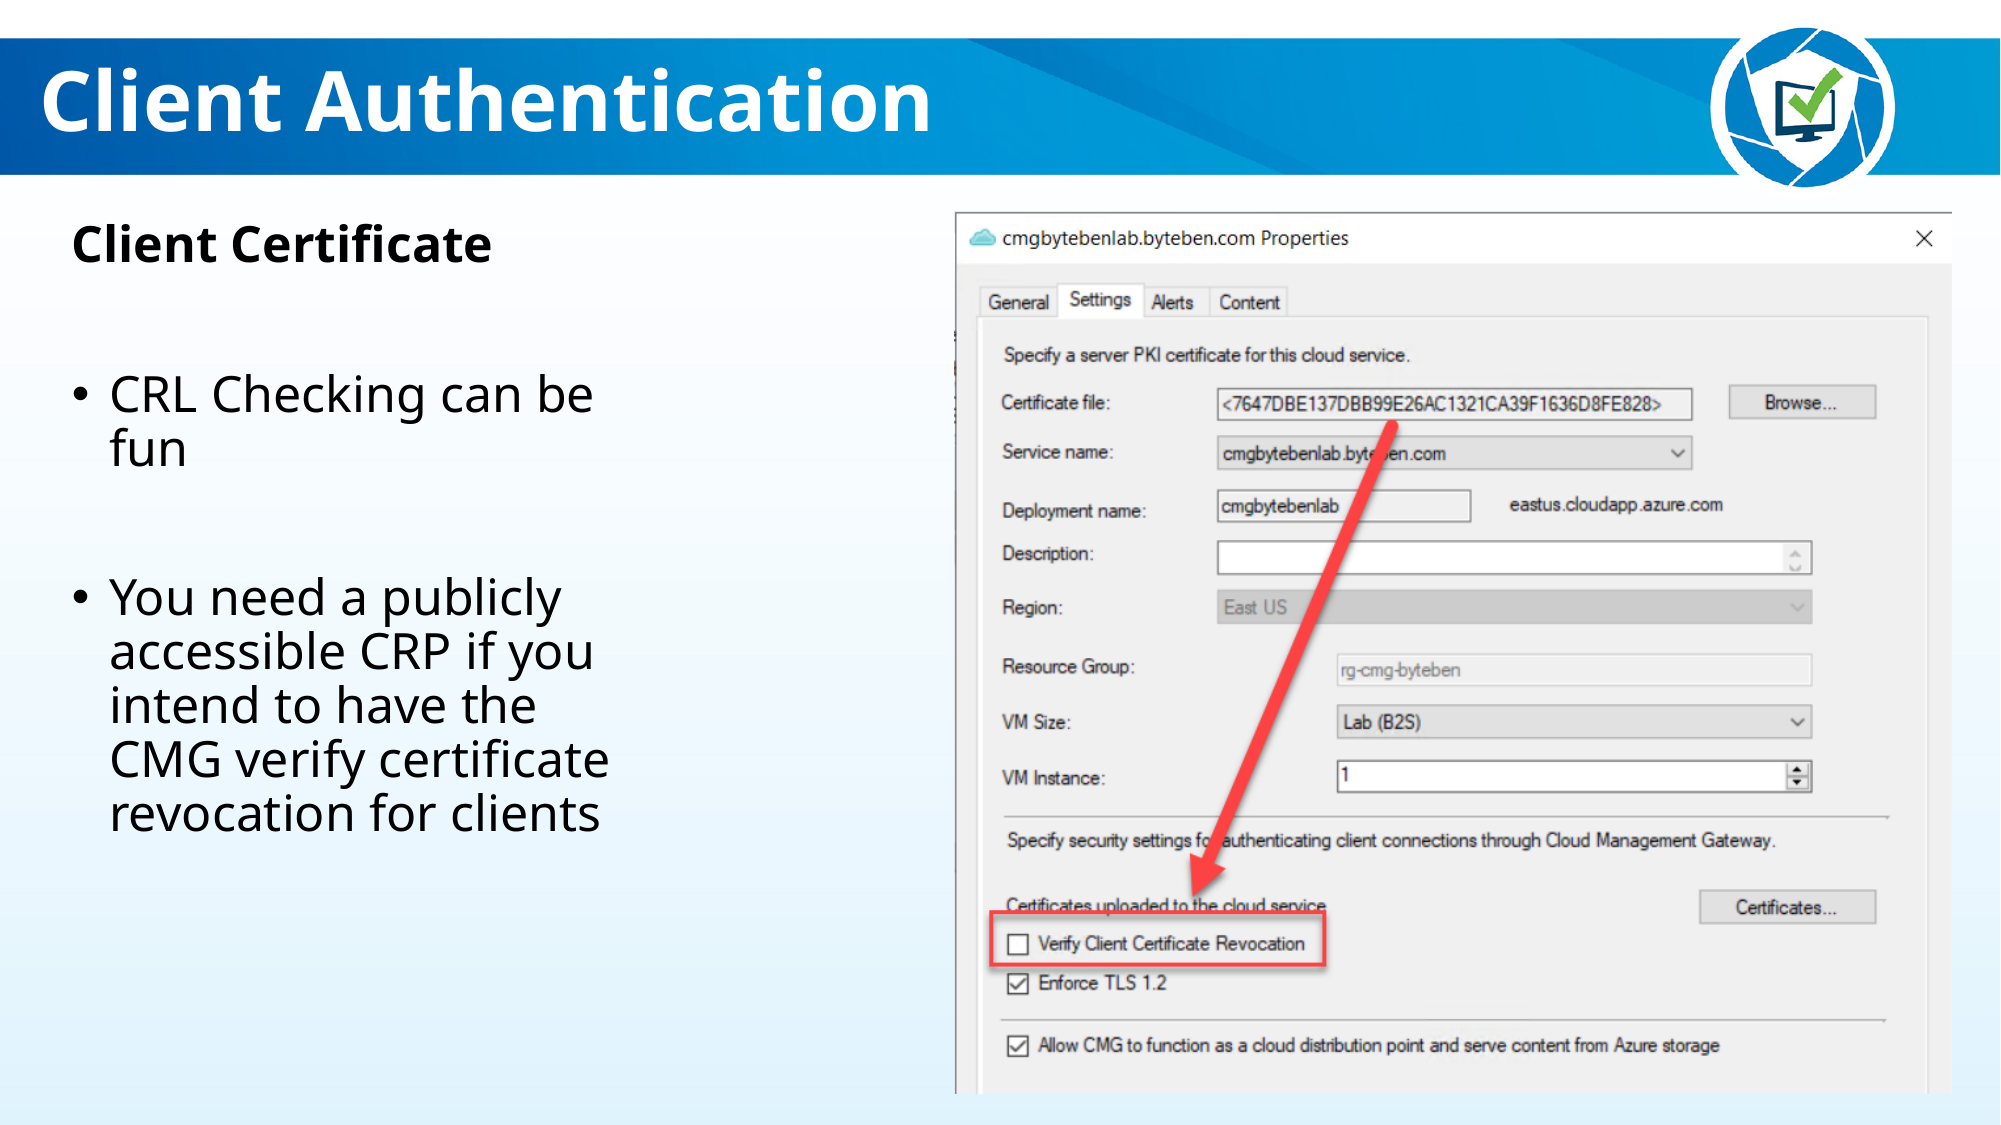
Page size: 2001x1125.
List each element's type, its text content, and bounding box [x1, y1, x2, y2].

text_box [56, 248, 954, 1052]
list Client Certificate CRL Checking can be fun You need a publicly accessible CRP if you intend to have the CMG verify certificate revocation for clients [56, 211, 664, 248]
picture [0, 0, 2001, 1125]
text_box Client Authentication [24, 51, 1699, 160]
